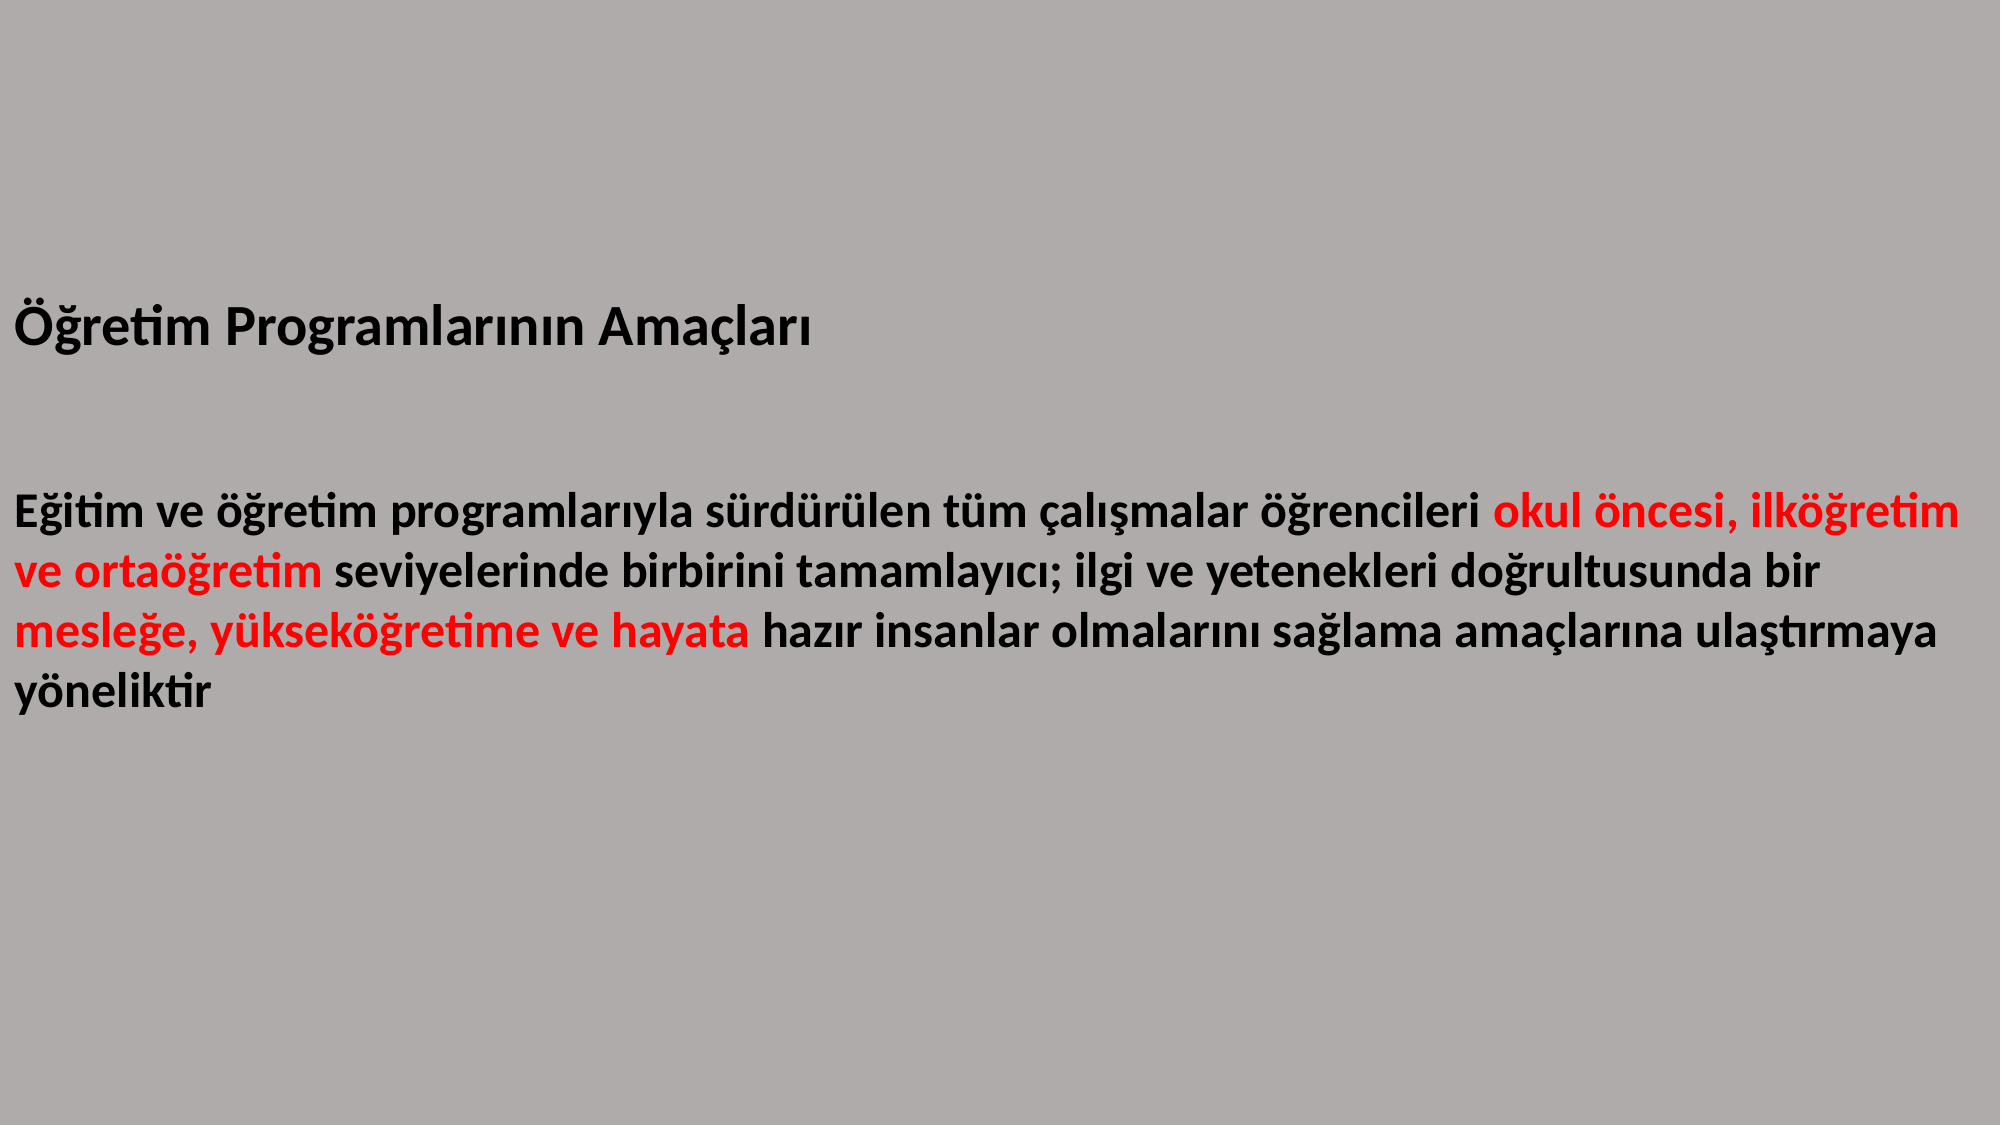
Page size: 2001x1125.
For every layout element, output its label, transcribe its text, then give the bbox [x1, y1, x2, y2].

text_box Öğretim Programlarının Amaçları Eğitim ve öğretim programlarıyla sürdürülen tüm çalışmalar öğrencileri okul öncesi, ilköğretim ve ortaöğretim seviyelerinde birbirini tamamlayıcı; ilgi ve yetenekleri doğrultusunda bir mesleğe, yükseköğretime ve hayata hazır insanlar olmalarını sağlama amaçlarına ulaştırmaya yöneliktir [0, 0, 2000, 1125]
